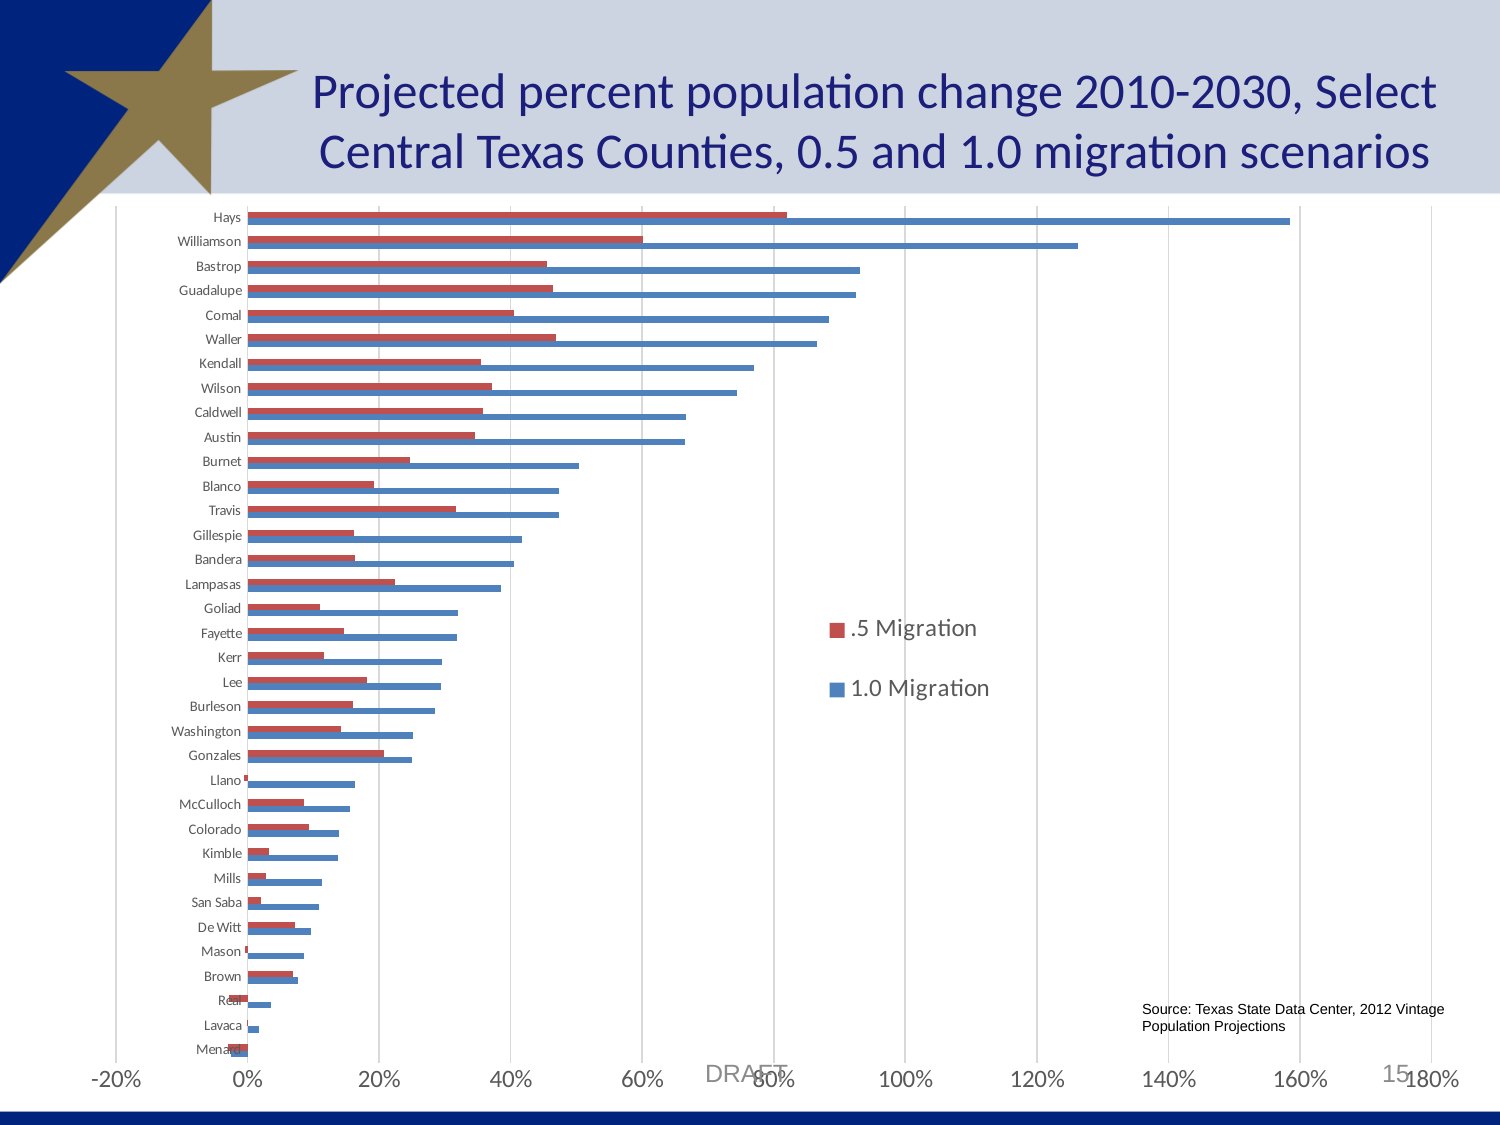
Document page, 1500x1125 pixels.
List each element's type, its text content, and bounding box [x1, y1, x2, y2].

picture [0, 0, 1500, 1125]
title Projected percent population change 2010-2030, Select Central Texas Counties, 0.5 and 1.0 migration scenarios [262, 37, 1488, 187]
chart [62, 187, 1488, 1113]
